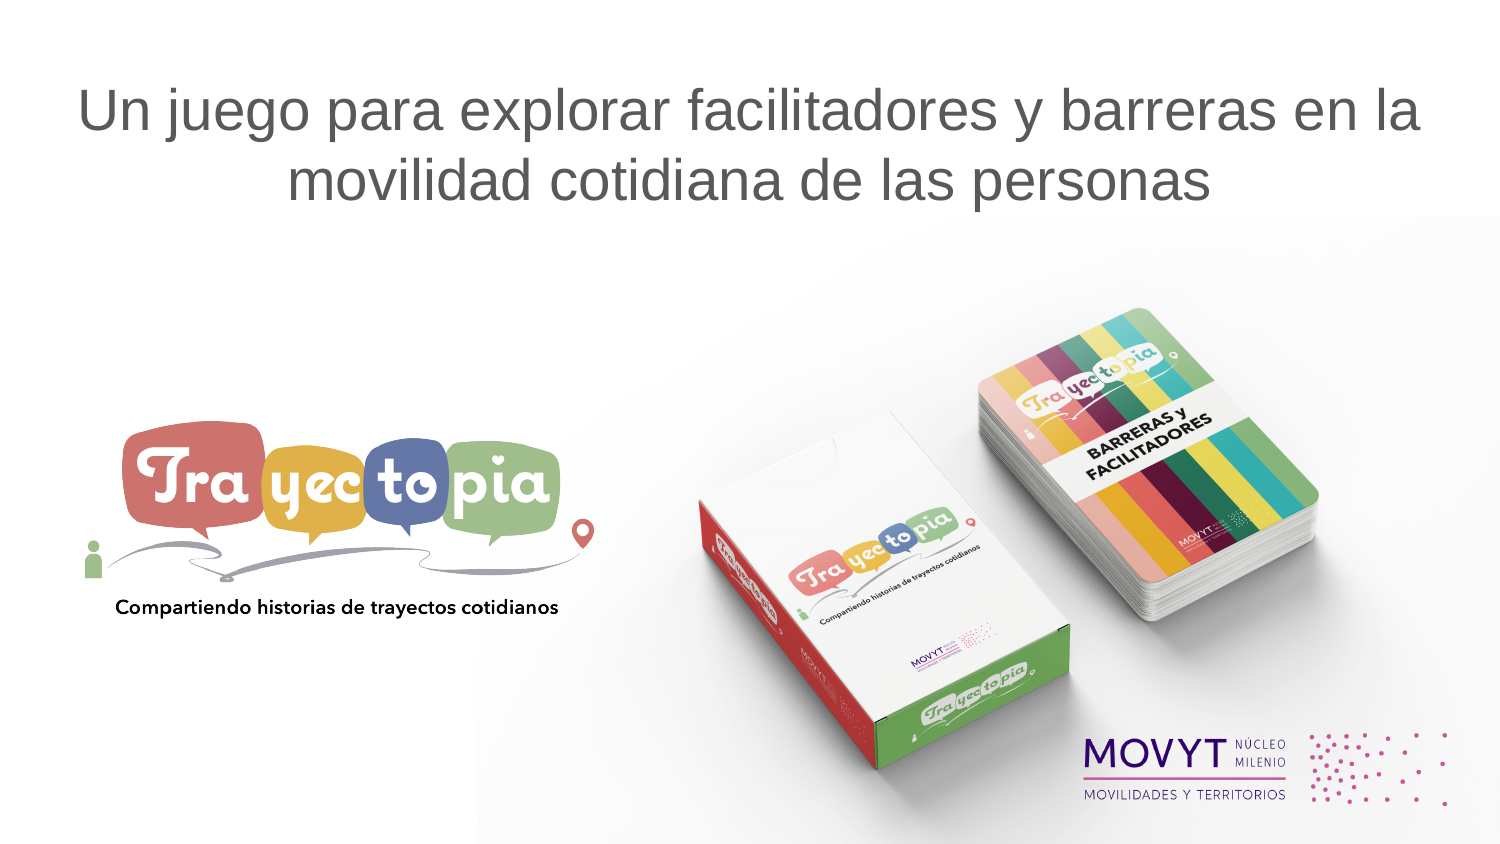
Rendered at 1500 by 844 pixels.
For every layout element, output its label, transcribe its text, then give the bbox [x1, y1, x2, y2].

picture [70, 217, 1500, 844]
subtitle Un juego para explorar facilitadores y barreras en la movilidad cotidiana de las personas [51, 57, 1449, 158]
